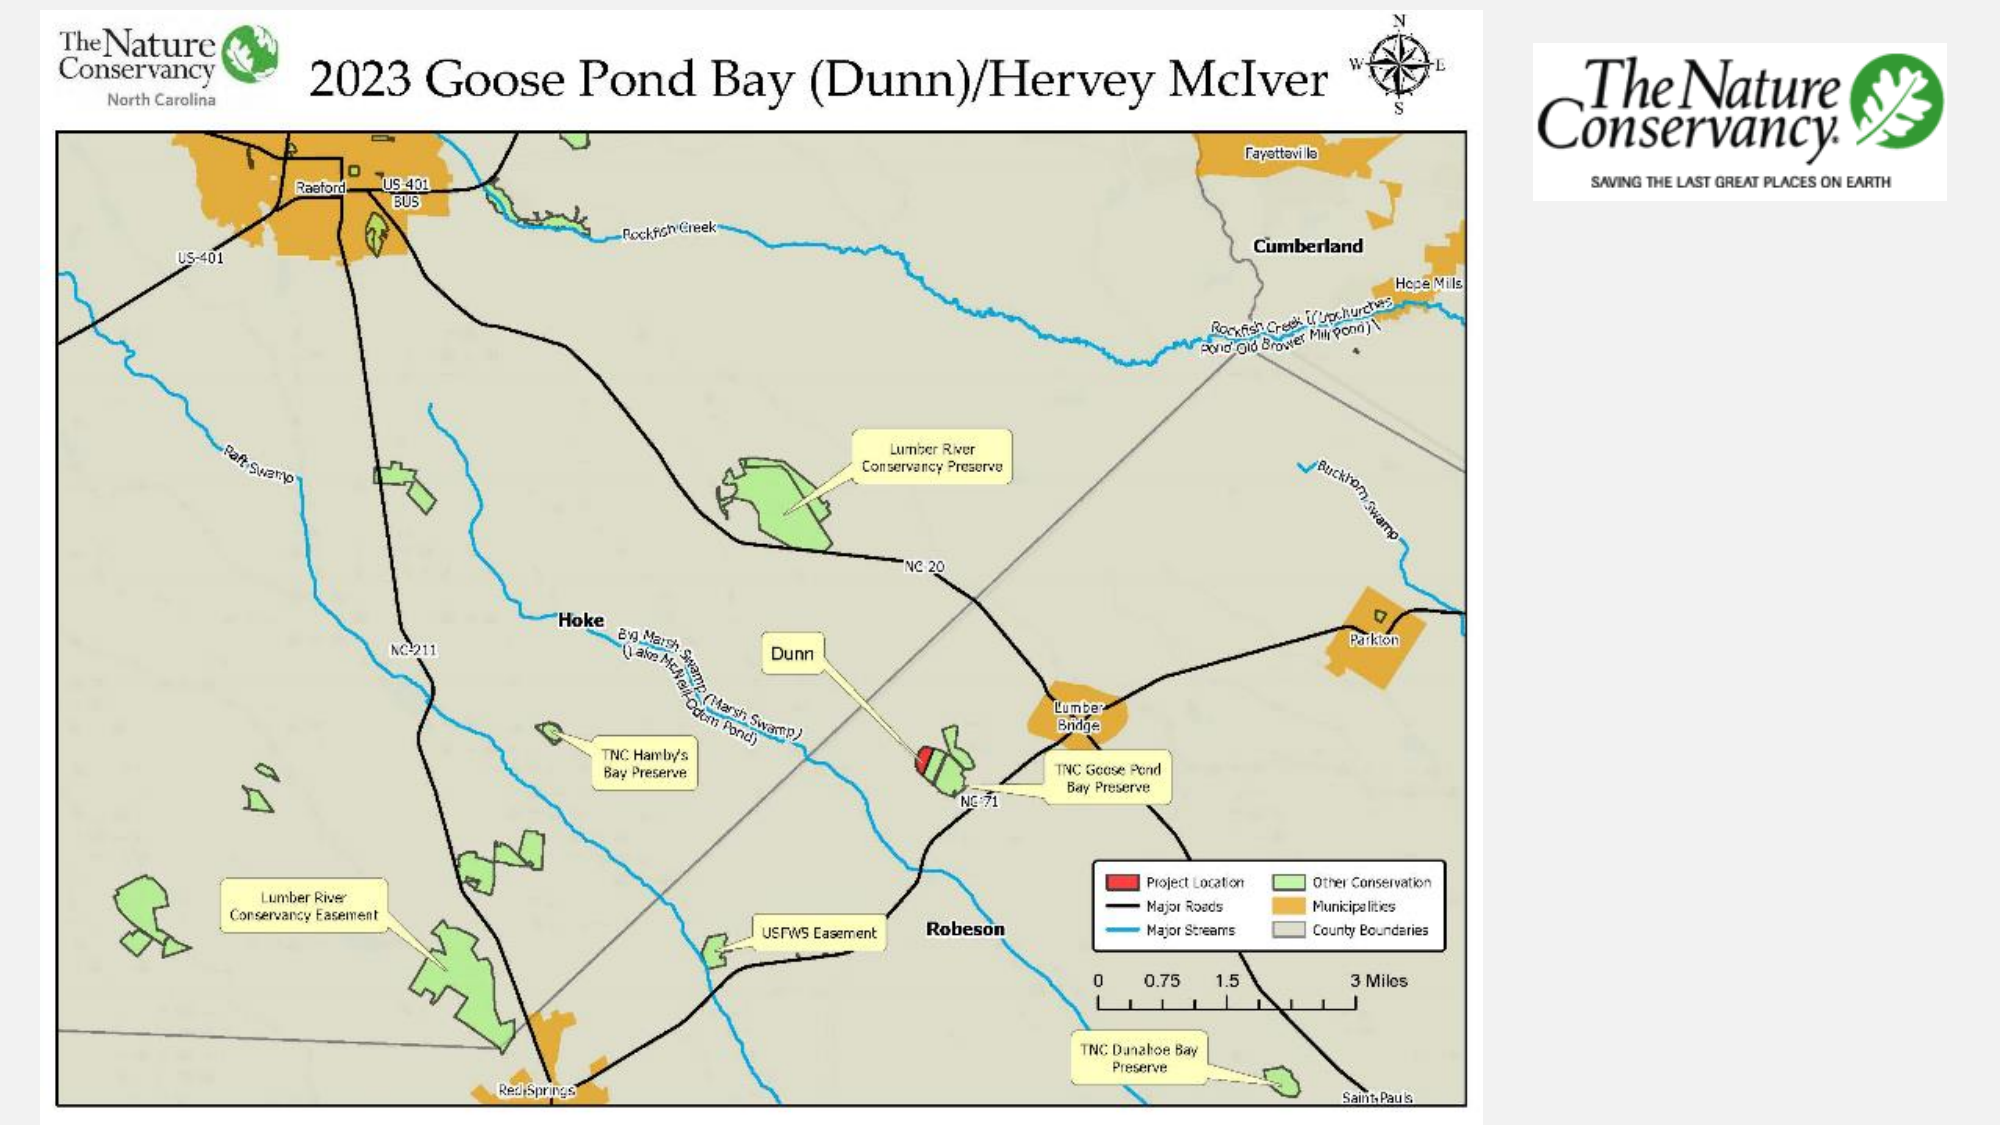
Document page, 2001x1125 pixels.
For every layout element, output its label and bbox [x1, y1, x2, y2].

picture [40, 10, 1483, 1125]
picture [1533, 43, 1947, 201]
